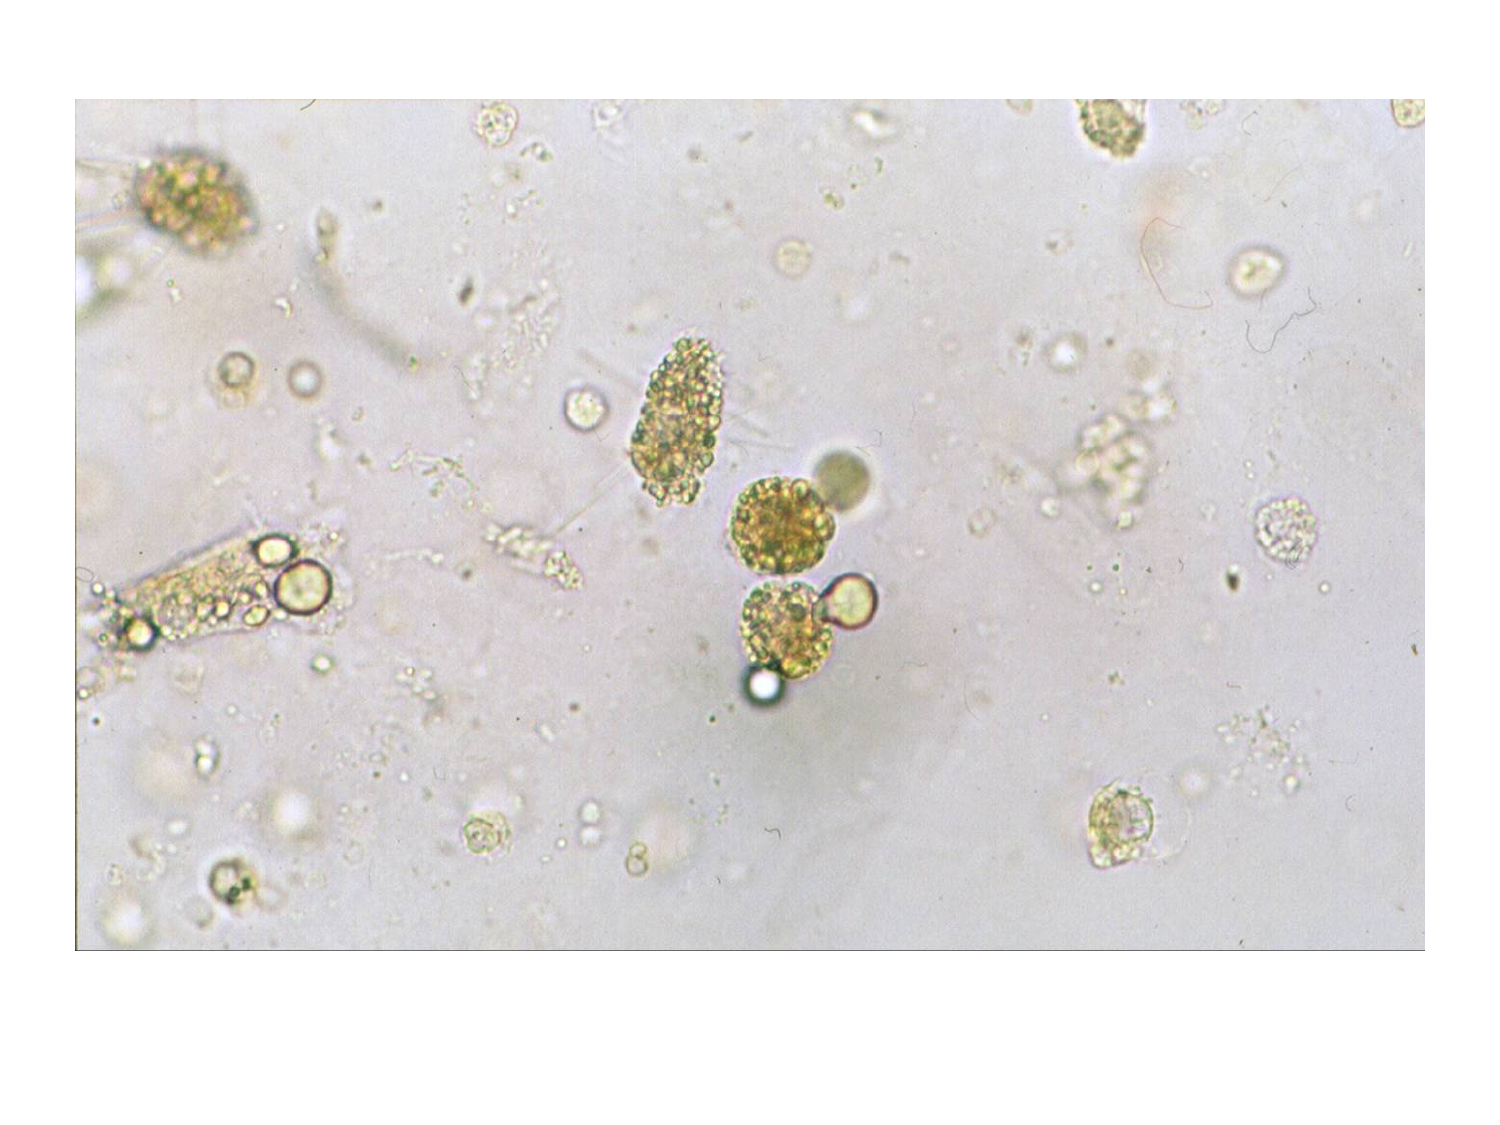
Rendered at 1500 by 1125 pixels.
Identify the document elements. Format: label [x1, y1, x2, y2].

list [74, 99, 1426, 951]
